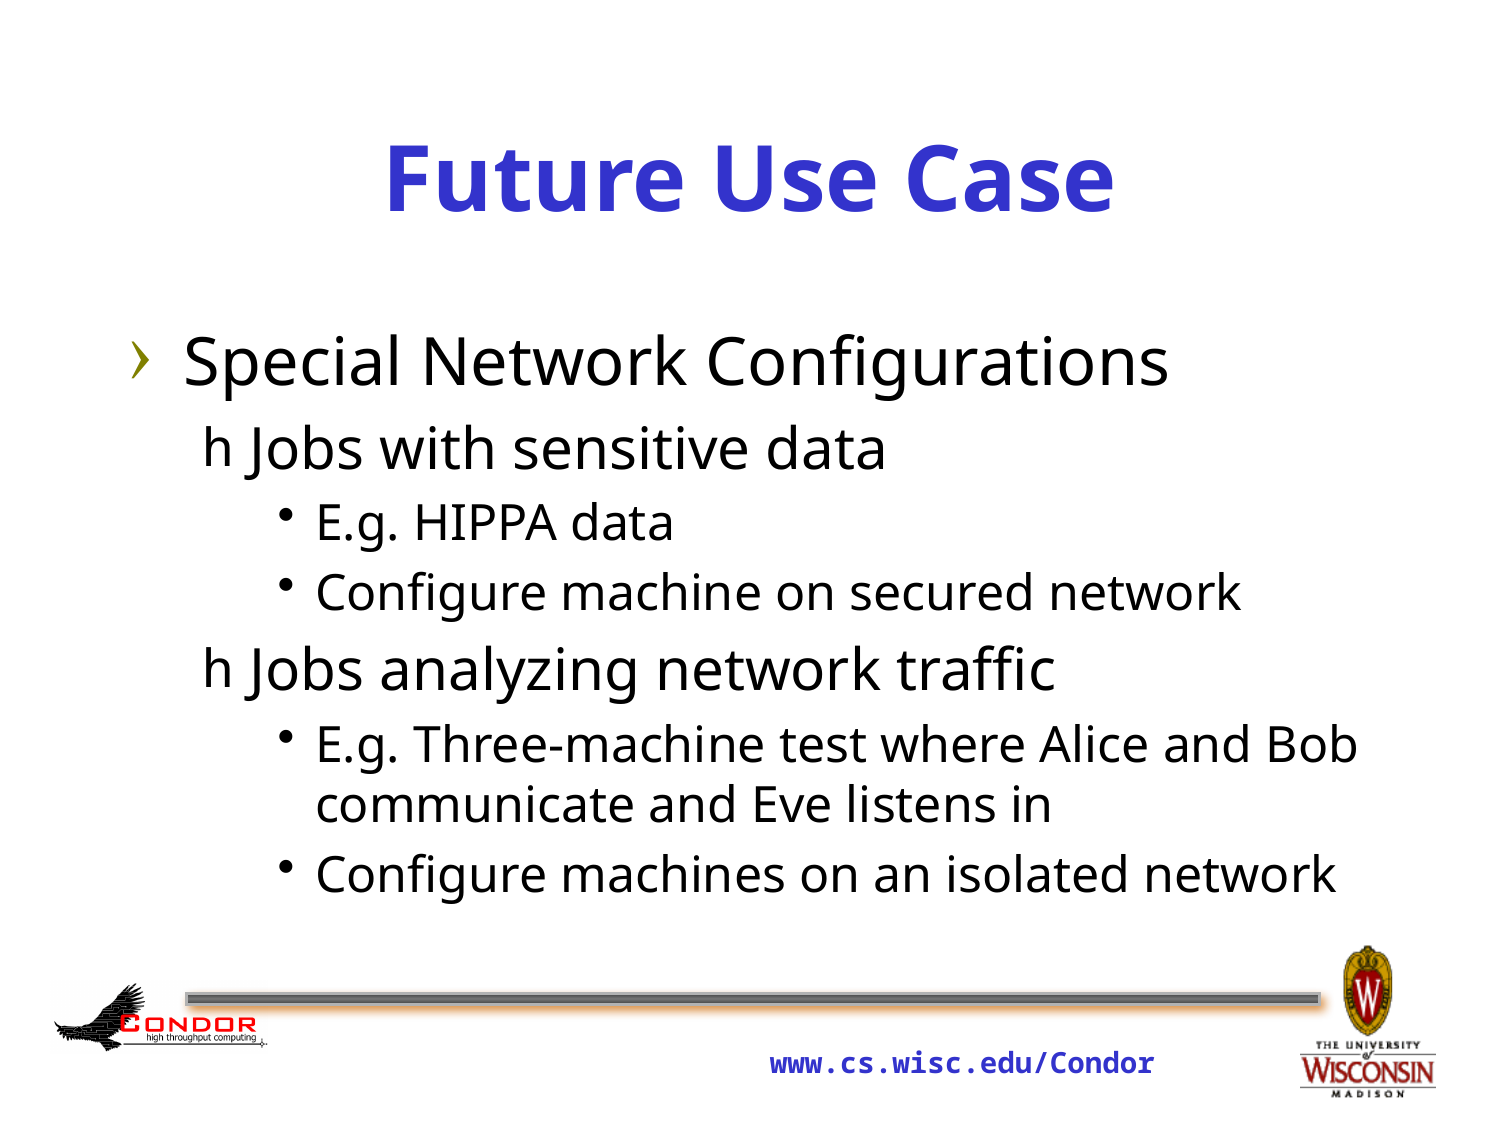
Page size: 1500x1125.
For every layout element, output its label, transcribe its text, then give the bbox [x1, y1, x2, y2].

picture [1300, 944, 1436, 1101]
picture [50, 980, 268, 1054]
list Special Network Configurations Jobs with sensitive data E.g. HIPPA data Configure machine on secured network Jobs analyzing network traffic E.g. Three-machine test where Alice and Bob communicate and Eve listens in Configure machines on an isolated network [112, 311, 1388, 926]
title Future Use Case [112, 99, 1388, 251]
